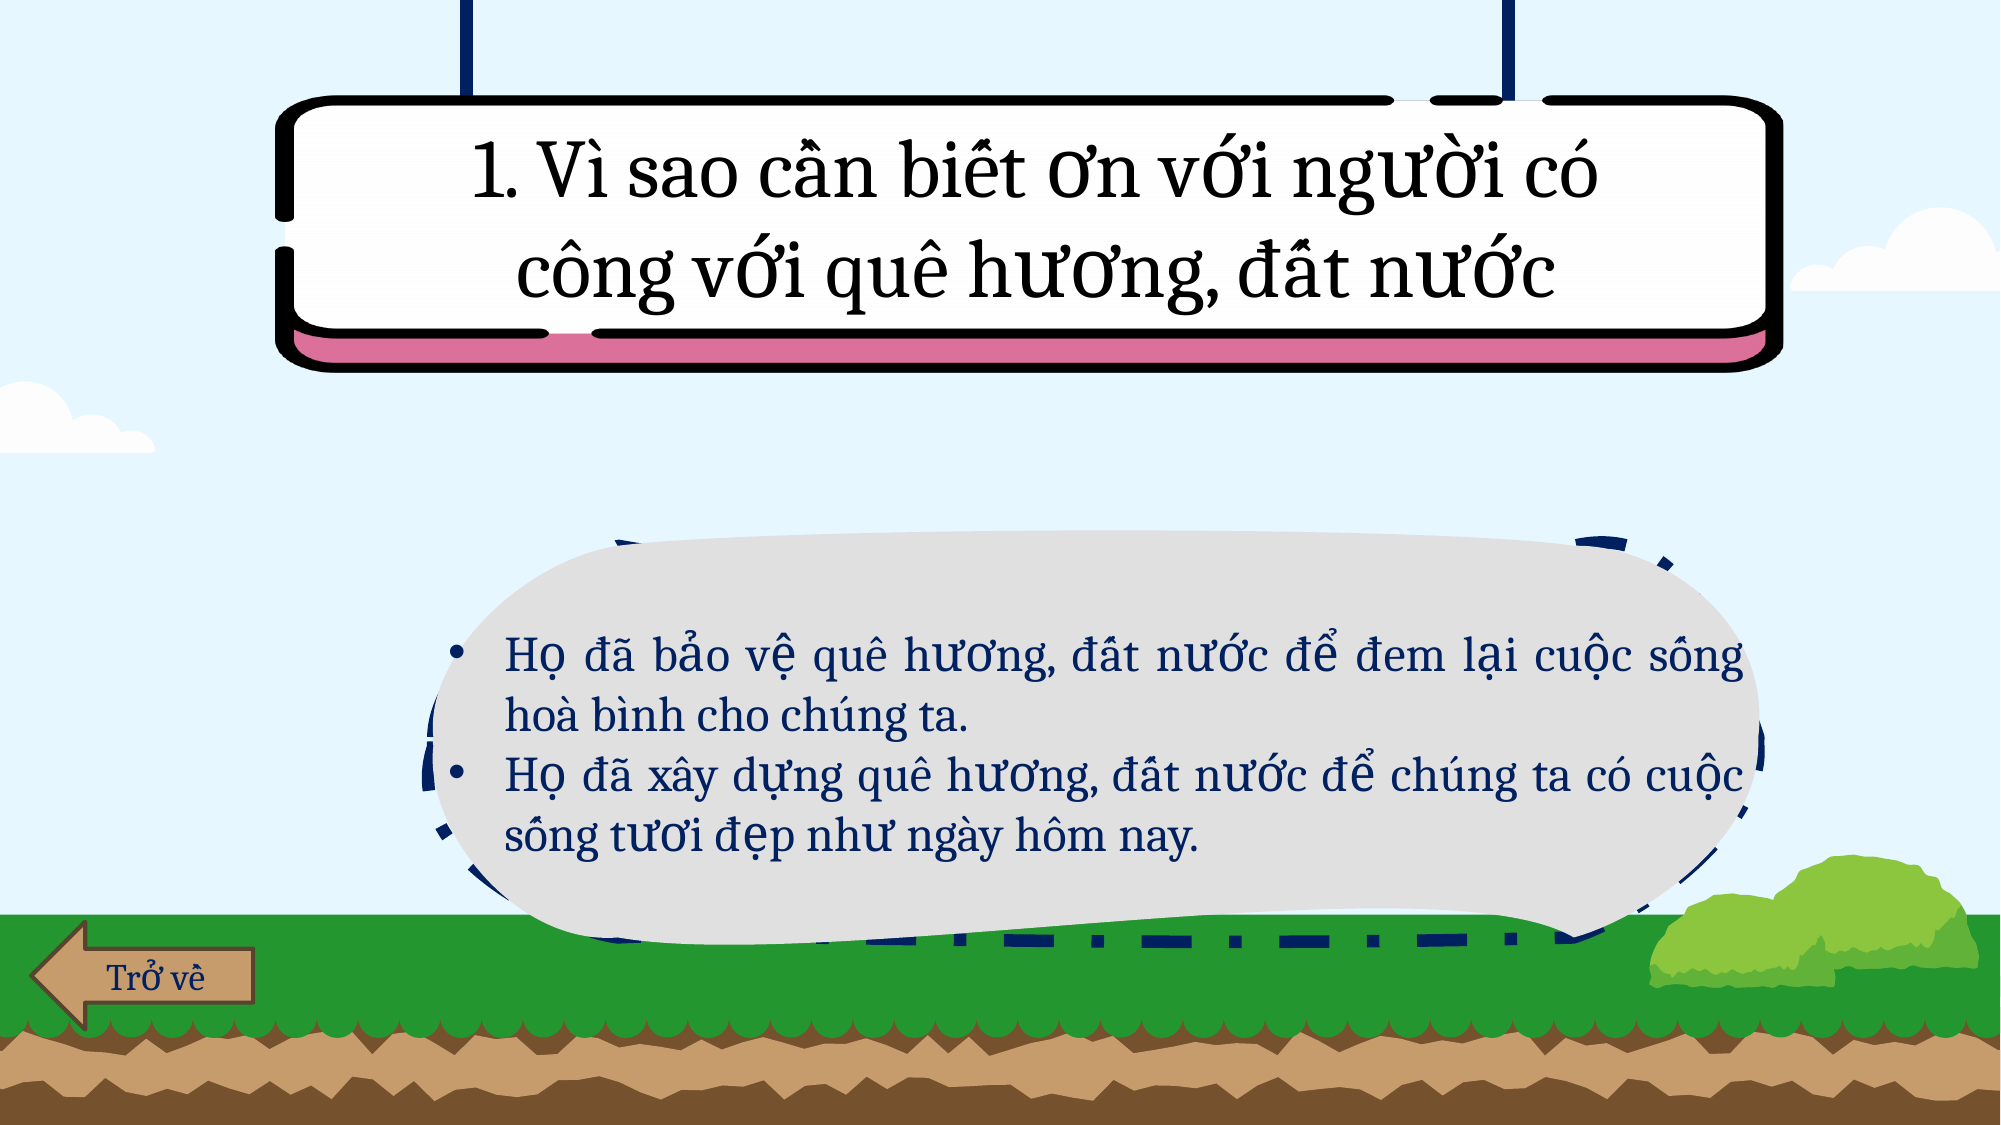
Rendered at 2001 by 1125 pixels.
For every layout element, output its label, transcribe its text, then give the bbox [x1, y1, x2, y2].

text_box Trở về [29, 919, 256, 1032]
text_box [274, 0, 1784, 373]
text_box Họ đã bảo vệ quê hương, đất nước để đem lại cuộc sống hoà bình cho chúng ta. Họ đã xây dựng quê hương, đất nước để chúng ta có cuộc sống tươi đẹp như ngày hôm nay. [425, 530, 1761, 945]
